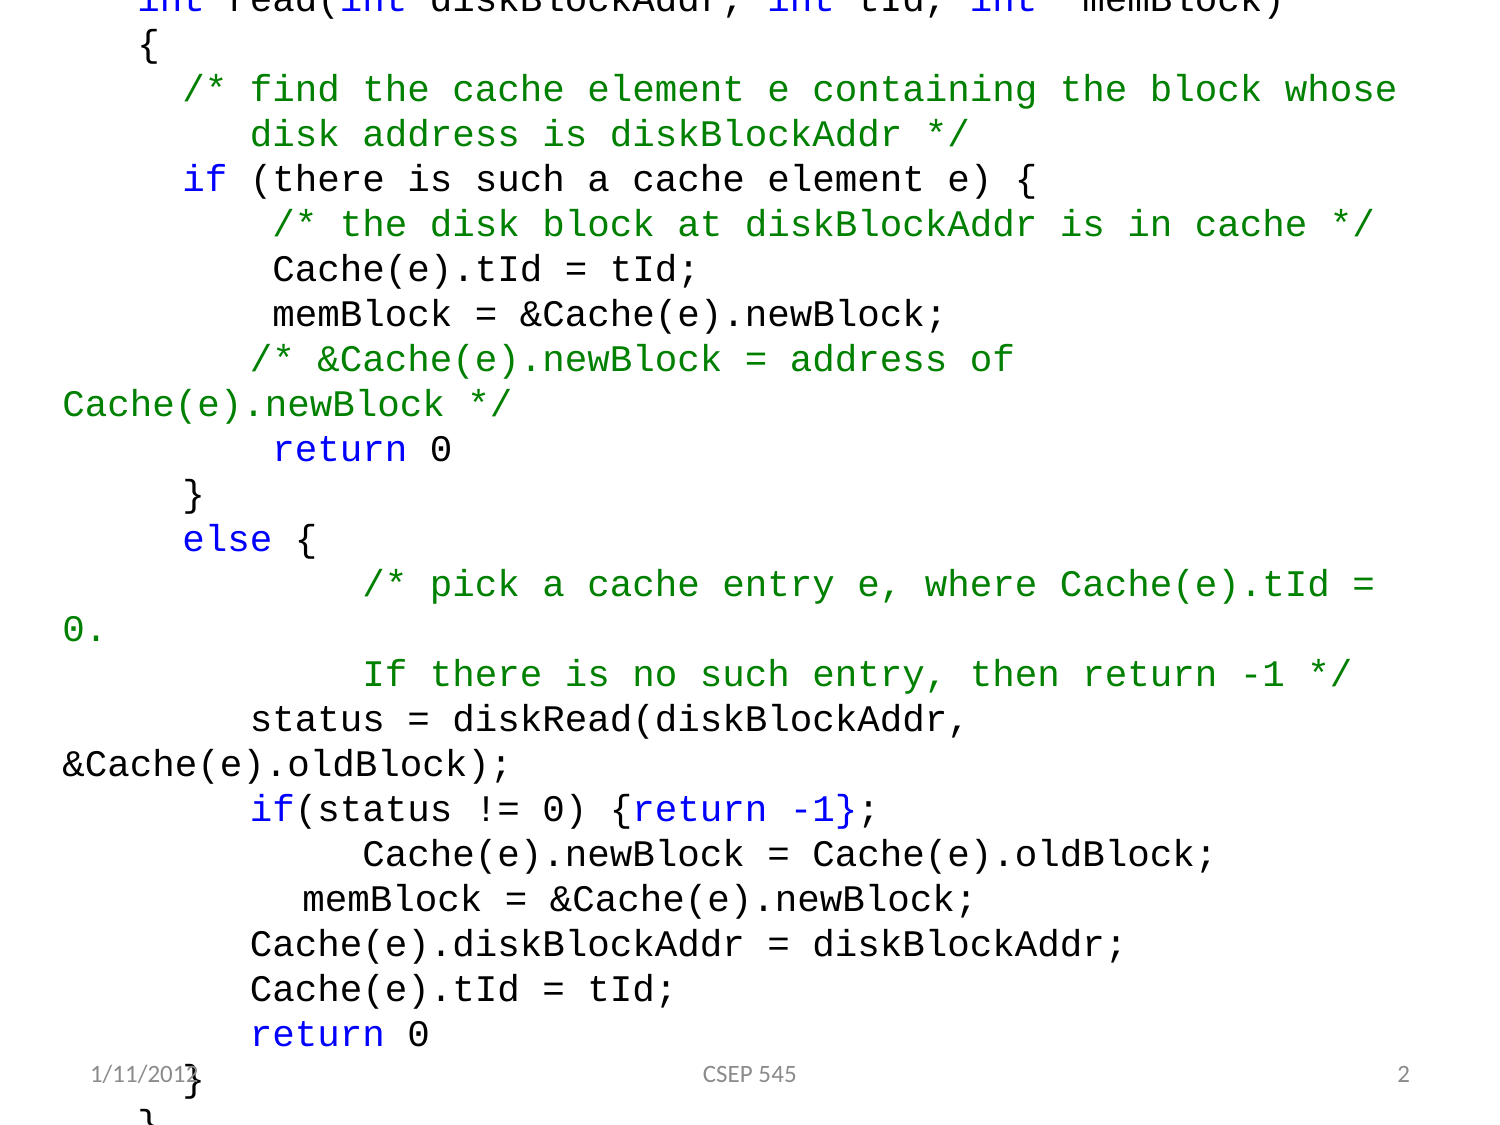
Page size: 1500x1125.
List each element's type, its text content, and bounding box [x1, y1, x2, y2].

footer CSEP 545 [512, 1042, 988, 1103]
slide_number 2 [1074, 1042, 1425, 1103]
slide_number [75, 1042, 425, 1103]
text_box int read(int diskBlockAddr, int tId, int *memBlock) { /* find the cache element e containing the block whose disk address is diskBlockAddr */ if (there is such a cache element e) { /* the disk block at diskBlockAddr is in cache */ Cache(e).tId = tId; memBlock = &Cache(e).newBlock; /* &Cache(e).newBlock = address of Cache(e).newBlock */ return 0 } else { /* pick a cache entry e, where Cache(e).tId = 0. If there is no such entry, then return -1 */ status = diskRead(diskBlockAddr, &Cache(e).oldBlock); if(status != 0) {return -1}; Cache(e).newBlock = Cache(e).oldBlock; memBlock = &Cache(e).newBlock; Cache(e).diskBlockAddr = diskBlockAddr; Cache(e).tId = tId; return 0 } } [47, 34, 1428, 1085]
